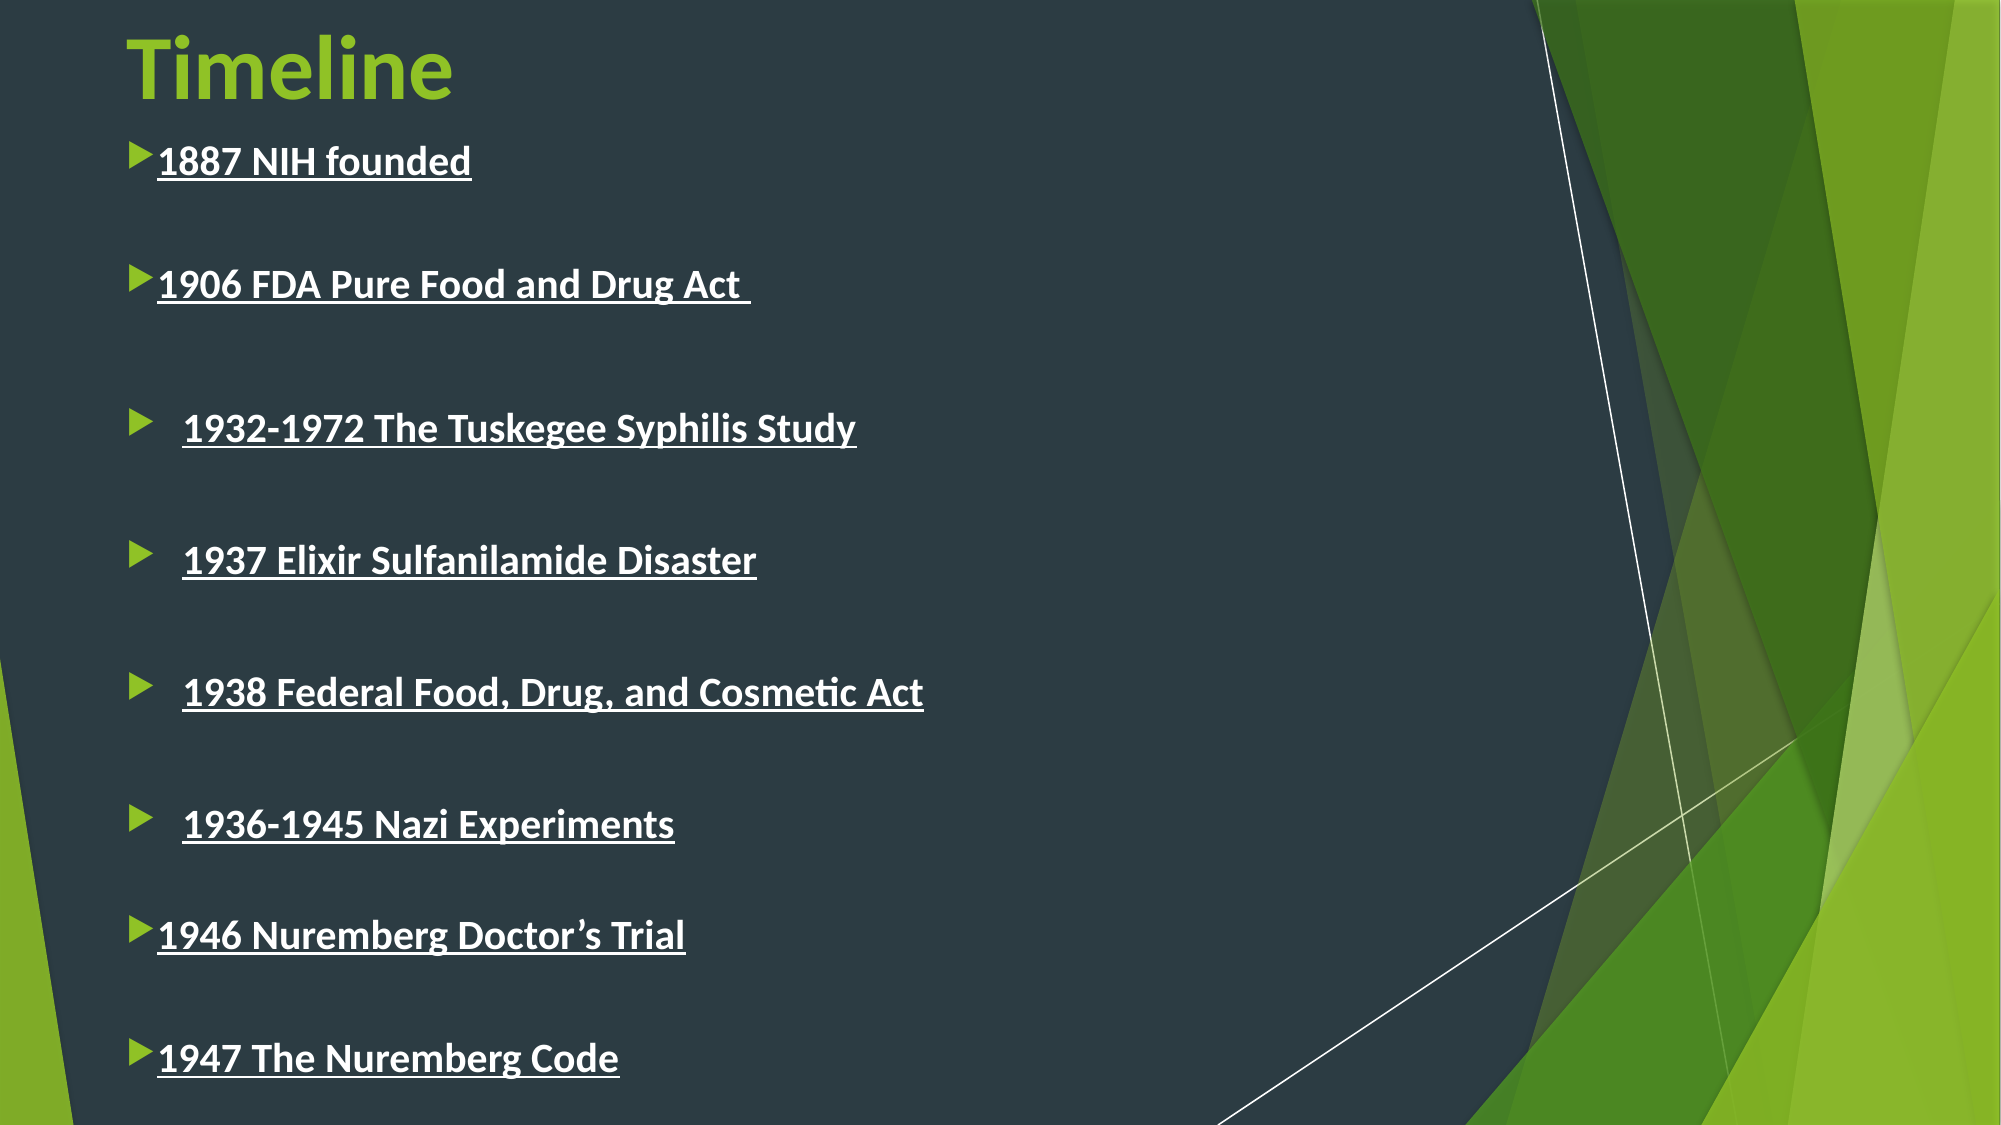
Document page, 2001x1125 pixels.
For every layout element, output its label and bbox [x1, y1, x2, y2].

text_box [0, 0, 2000, 1125]
